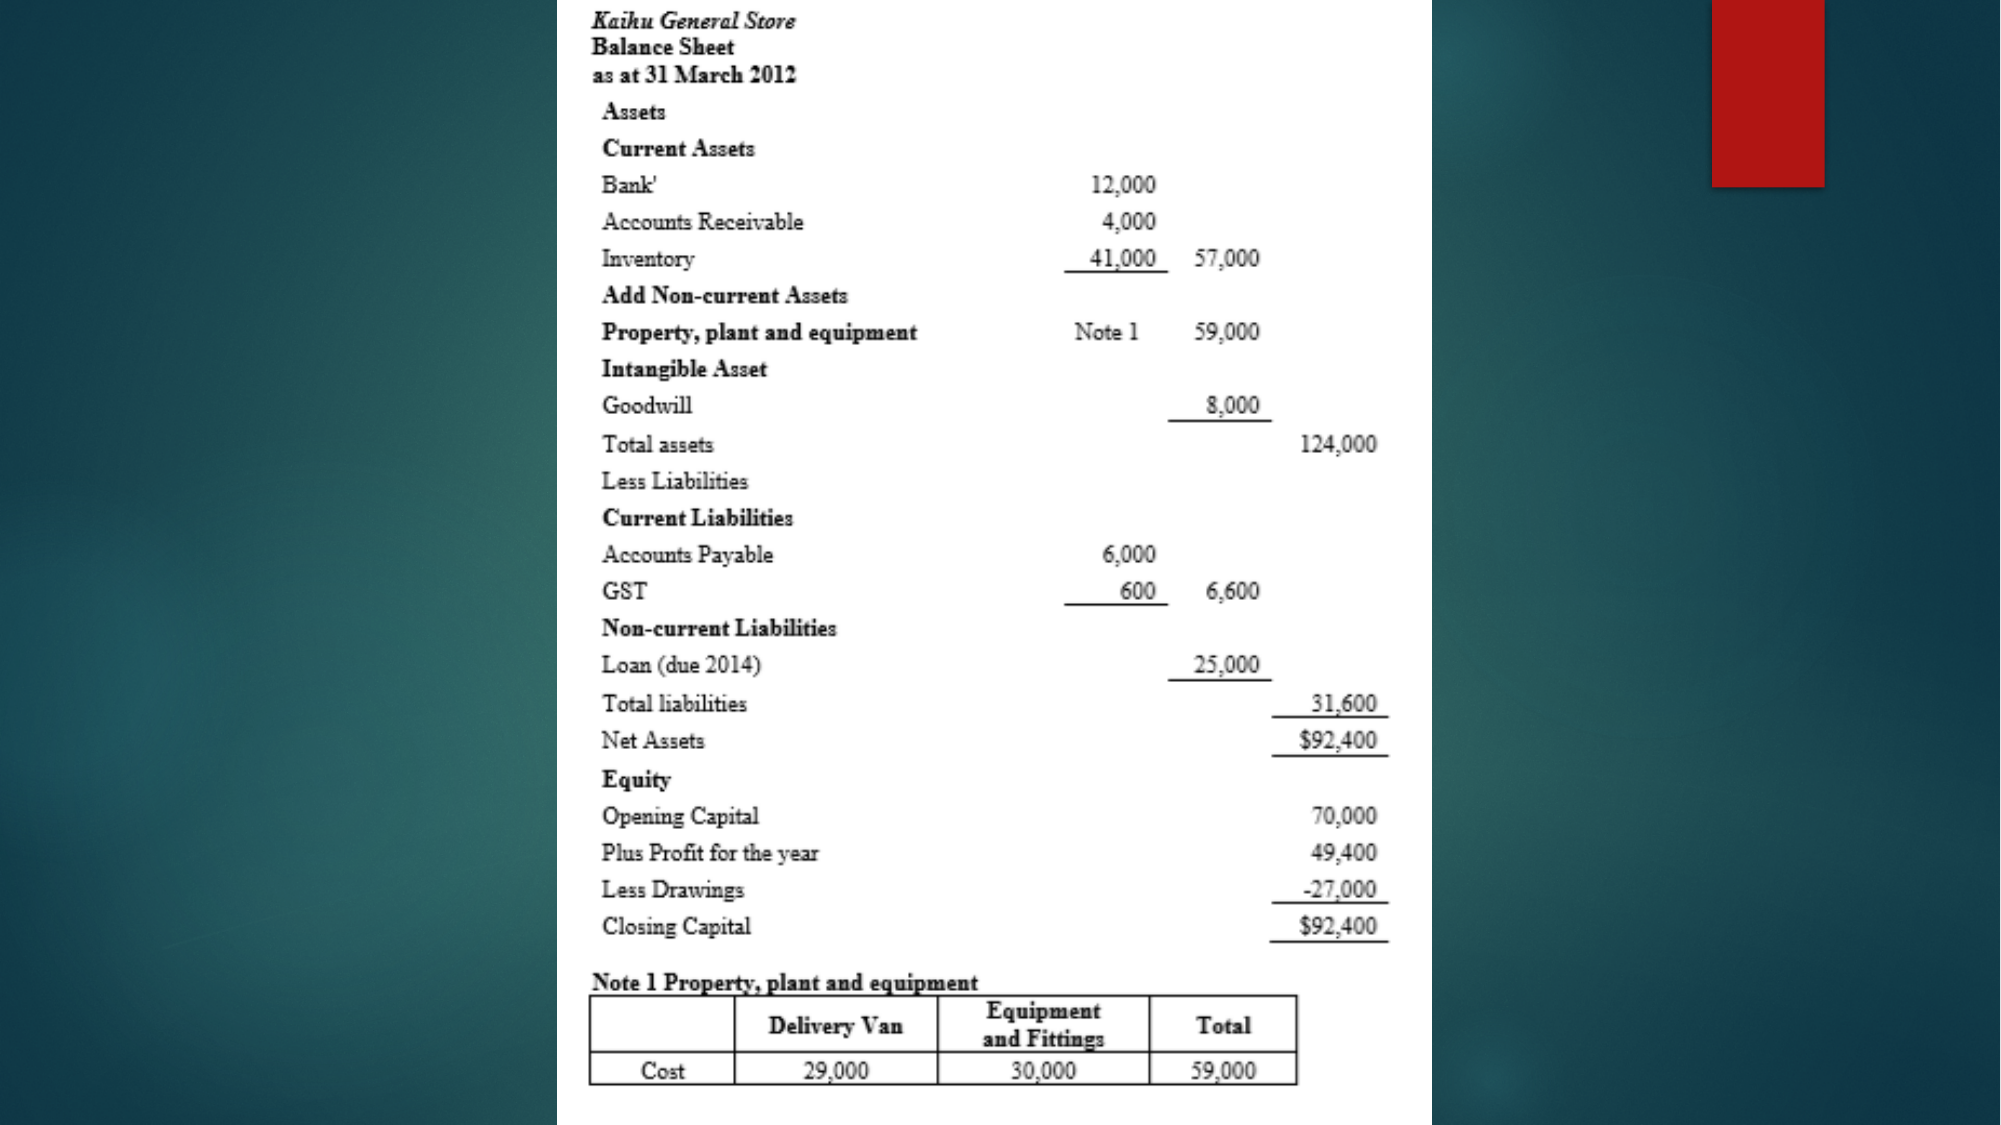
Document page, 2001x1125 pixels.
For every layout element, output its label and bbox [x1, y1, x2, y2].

picture [0, 0, 1576, 1125]
